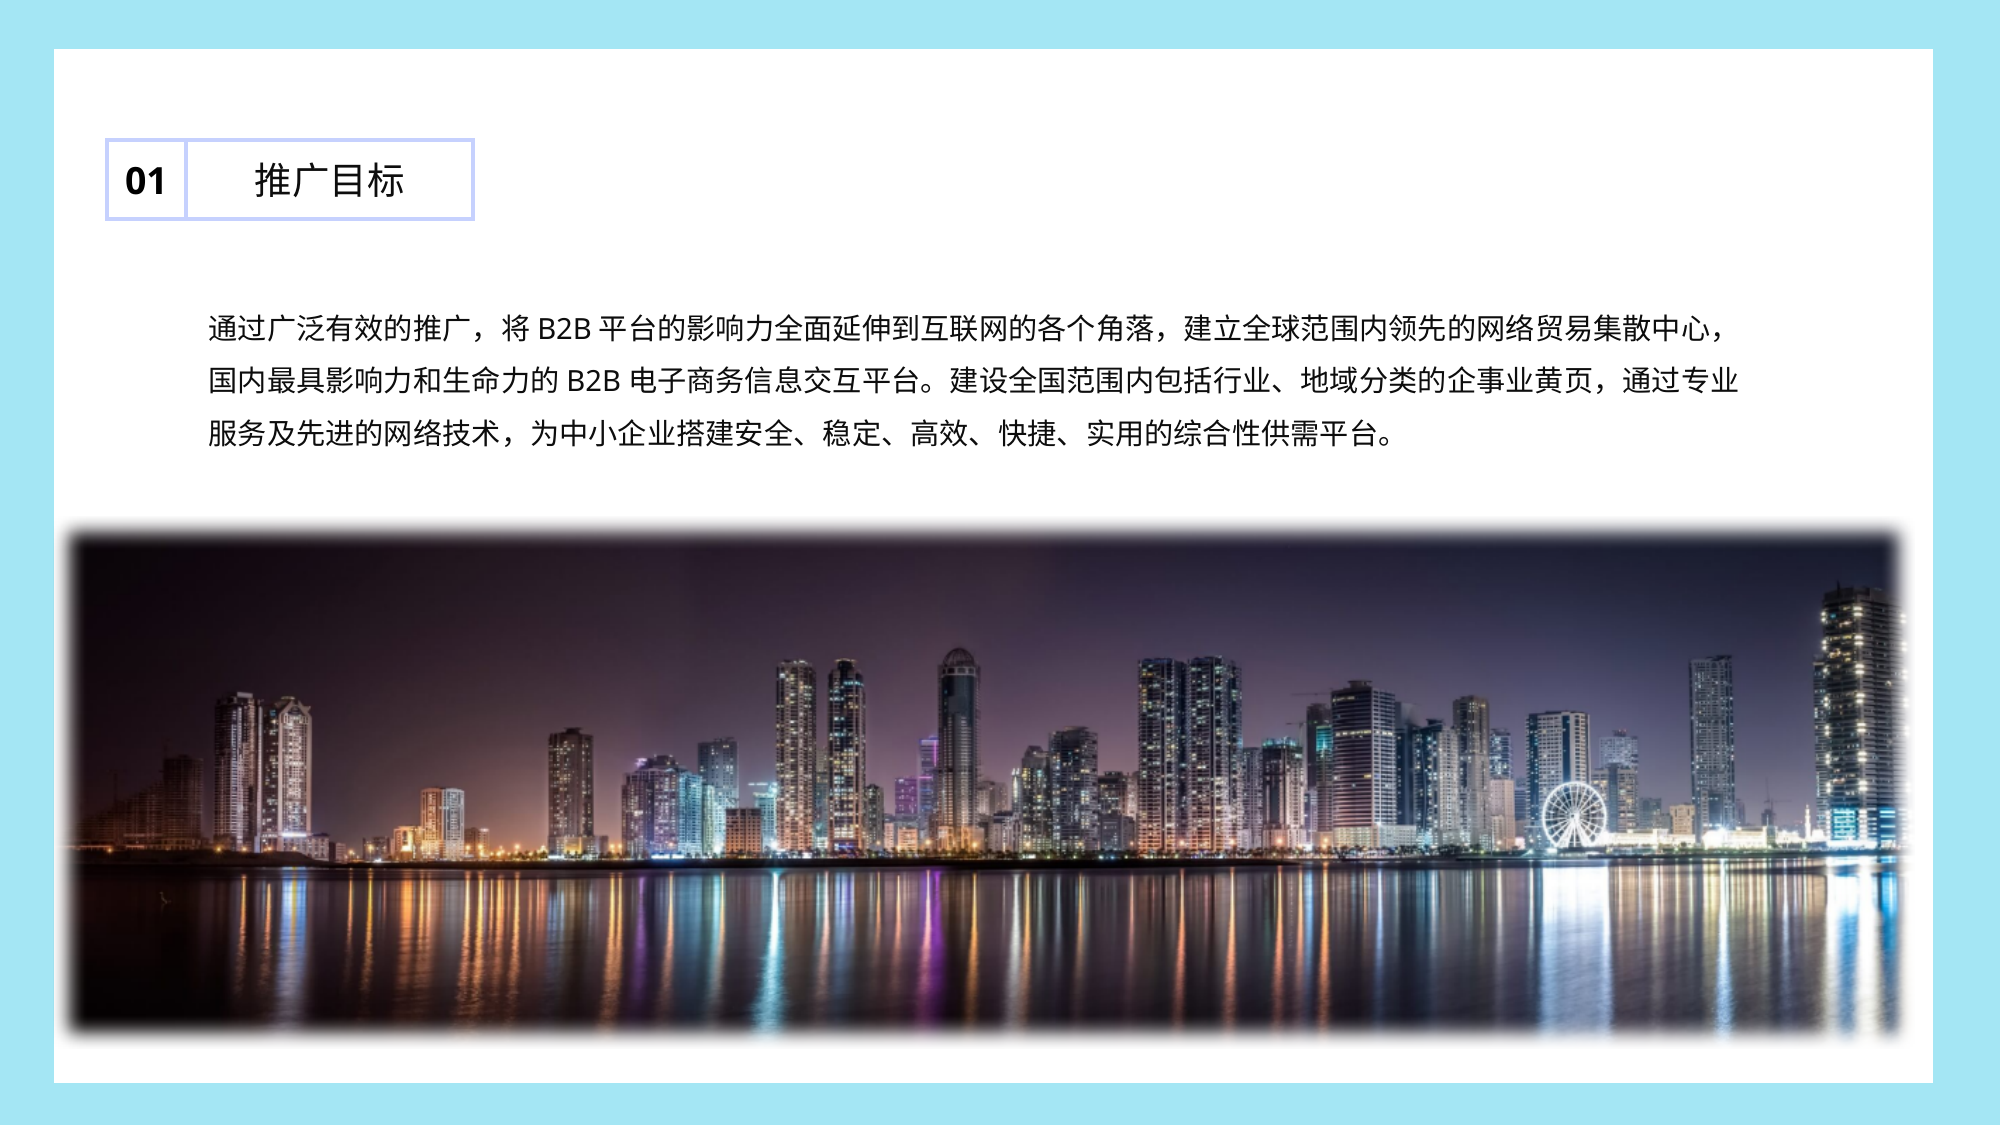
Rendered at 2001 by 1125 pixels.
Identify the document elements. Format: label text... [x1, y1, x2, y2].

text_box 通过广泛有效的推广，将B2B平台的影响力全面延伸到互联网的各个角落，建立全球范围内领先的网络贸易集散中心，国内最具影响力和生命力的B2B电子商务信息交互平台。建设全国范围内包括行业、地域分类的企事业黄页，通过专业服务及先进的网络技术，为中小企业搭建安全、稳定、高效、快捷、实用的综合性供需平台。 [193, 285, 1774, 458]
picture [53, 516, 1915, 1049]
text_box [106, 140, 474, 220]
